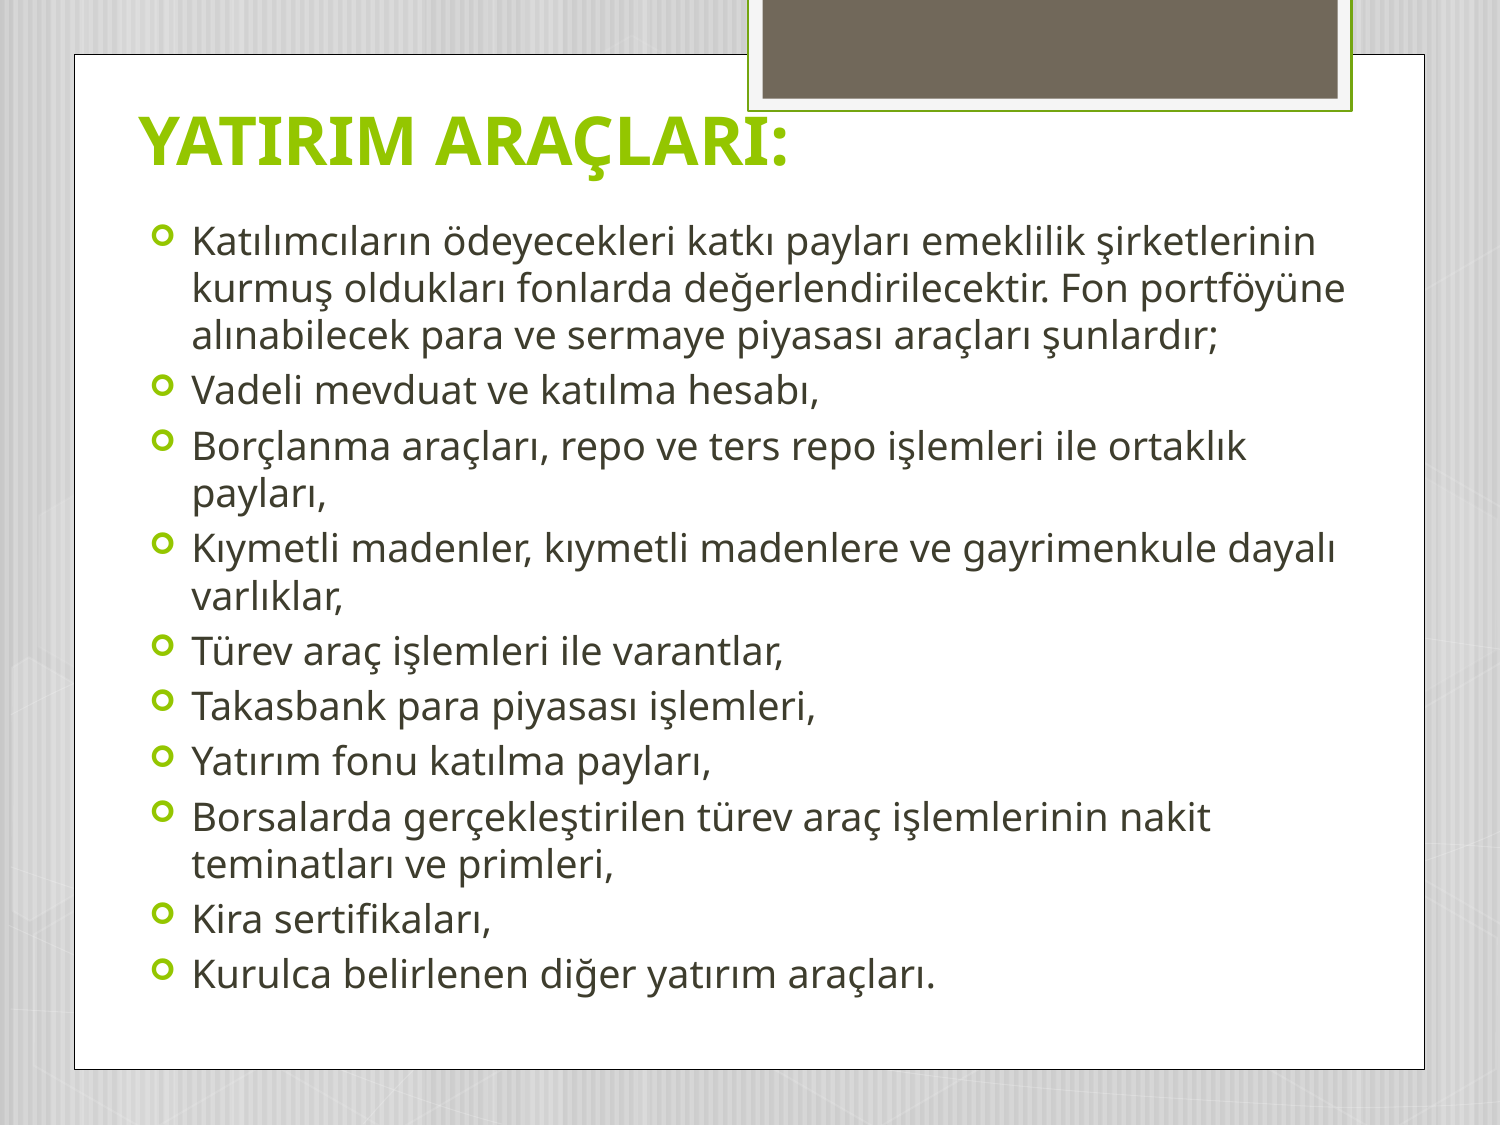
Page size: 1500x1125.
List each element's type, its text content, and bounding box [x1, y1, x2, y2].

title YATIRIM ARAÇLARI: [123, 90, 1400, 268]
list Katılımcıların ödeyecekleri katkı payları emeklilik şirketlerinin kurmuş oldukları fonlarda değerlendirilecektir. Fon portföyüne alınabilecek para ve sermaye piyasası araçları şunlardır; Vadeli mevduat ve katılma hesabı, Borçlanma araçları, repo ve ters repo işlemleri ile ortaklık payları, Kıymetli madenler, kıymetli madenlere ve gayrimenkule dayalı varlıklar, Türev araç işlemleri ile varantlar, Takasbank para piyasası işlemleri, Yatırım fonu katılma payları, Borsalarda gerçekleştirilen türev araç işlemlerinin nakit teminatları ve primleri, Kira sertifikaları, Kurulca belirlenen diğer yatırım araçları. [123, 208, 1388, 1024]
